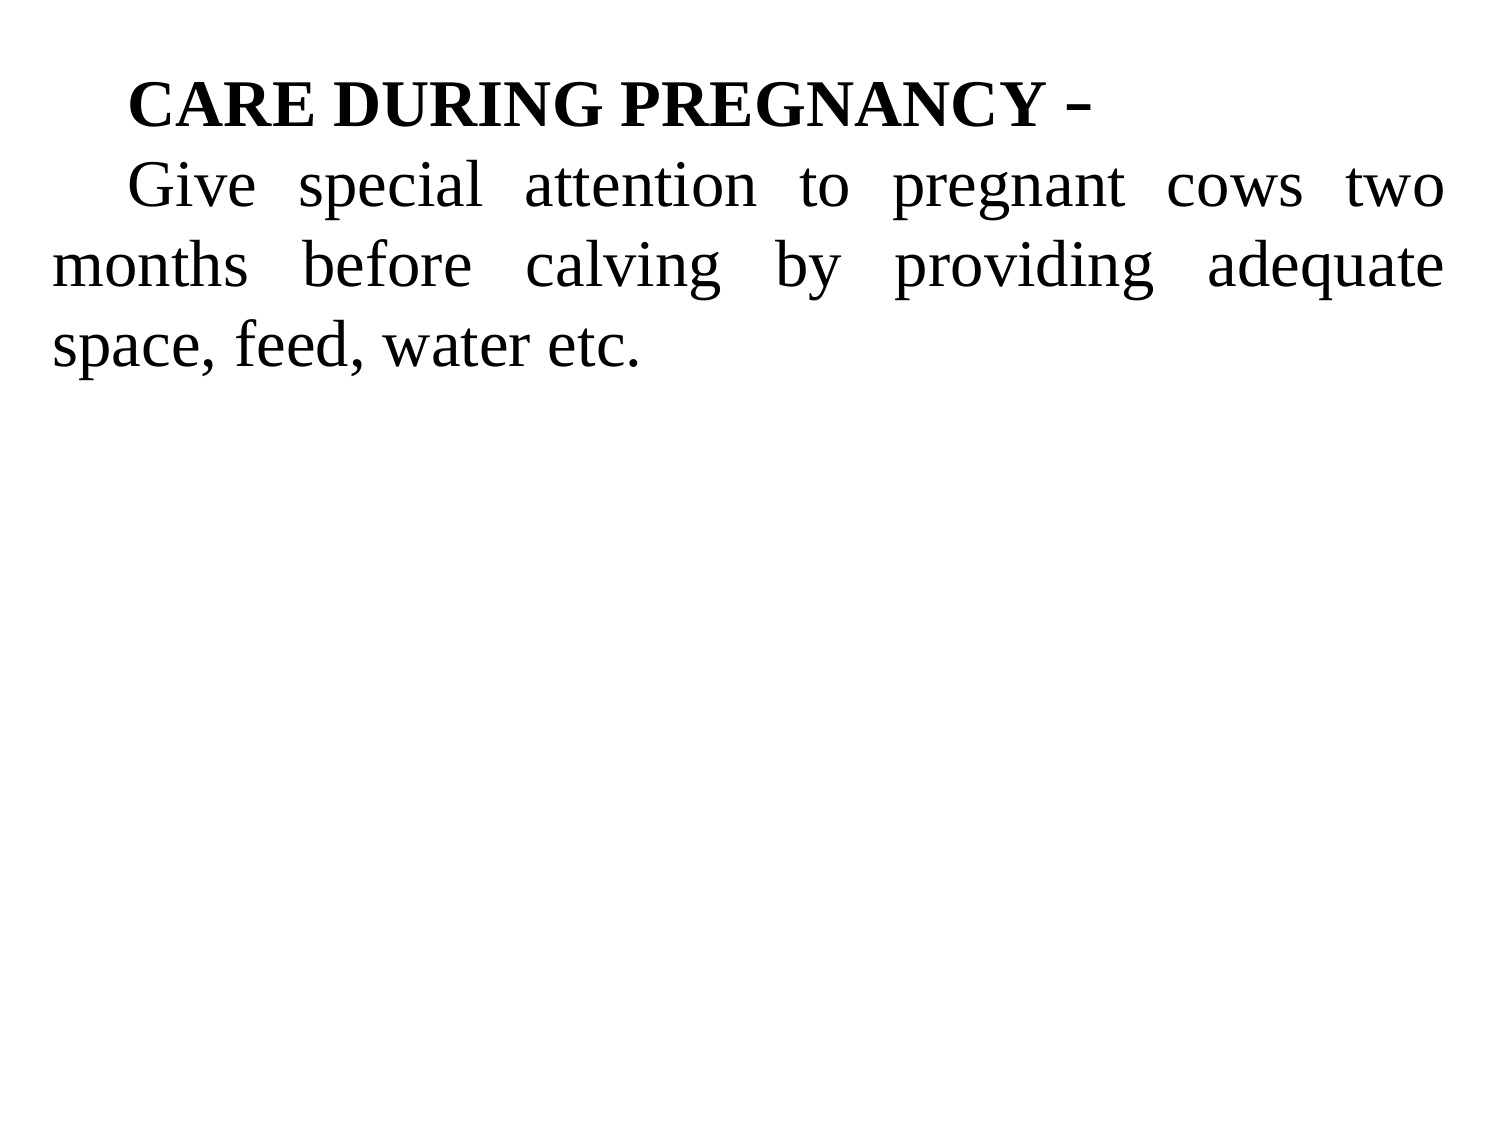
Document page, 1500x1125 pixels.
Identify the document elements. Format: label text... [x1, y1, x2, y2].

text_box CARE DURING PREGNANCY – Give special attention to pregnant cows two months before calving by providing adequate space, feed, water etc. [37, 51, 1463, 432]
